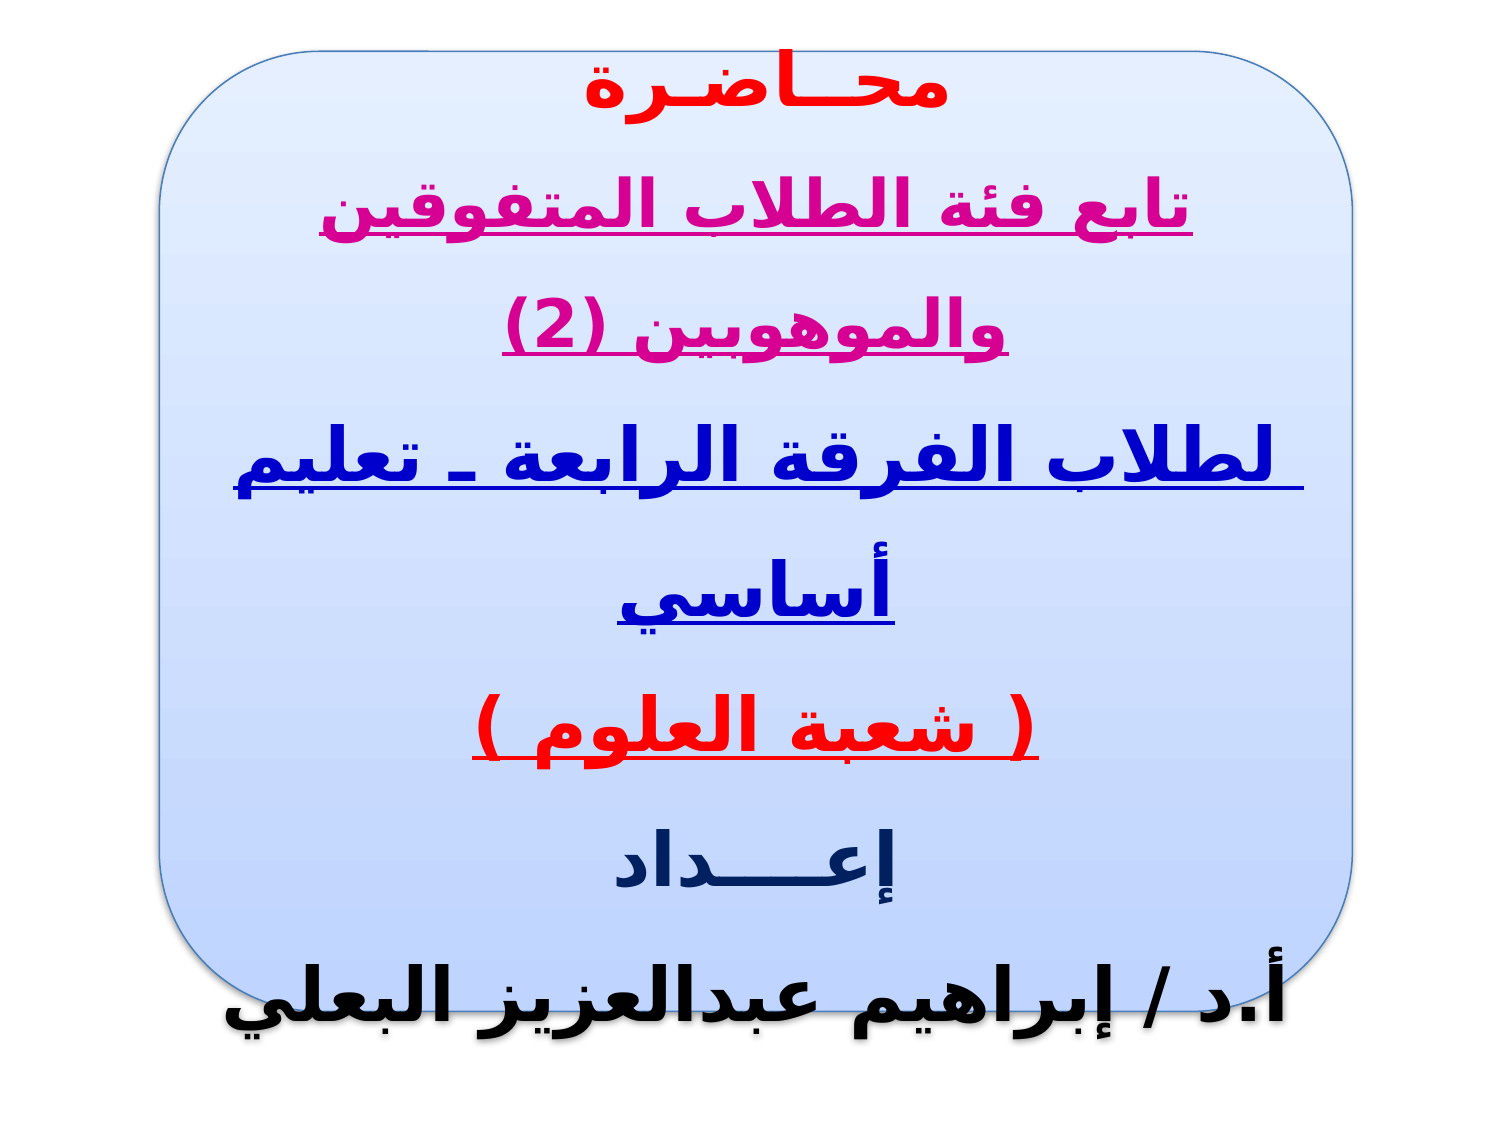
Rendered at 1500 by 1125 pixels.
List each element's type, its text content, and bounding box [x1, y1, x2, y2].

text_box محــاضـرة تابع فئة الطلاب المتفوقين والموهوبين (2) لطلاب الفرقة الرابعة ـ تعليم أساسي ( شعبة العلوم ) إعــــداد أ.د / إبراهيم عبدالعزيز البعلي [158, 50, 1354, 1013]
